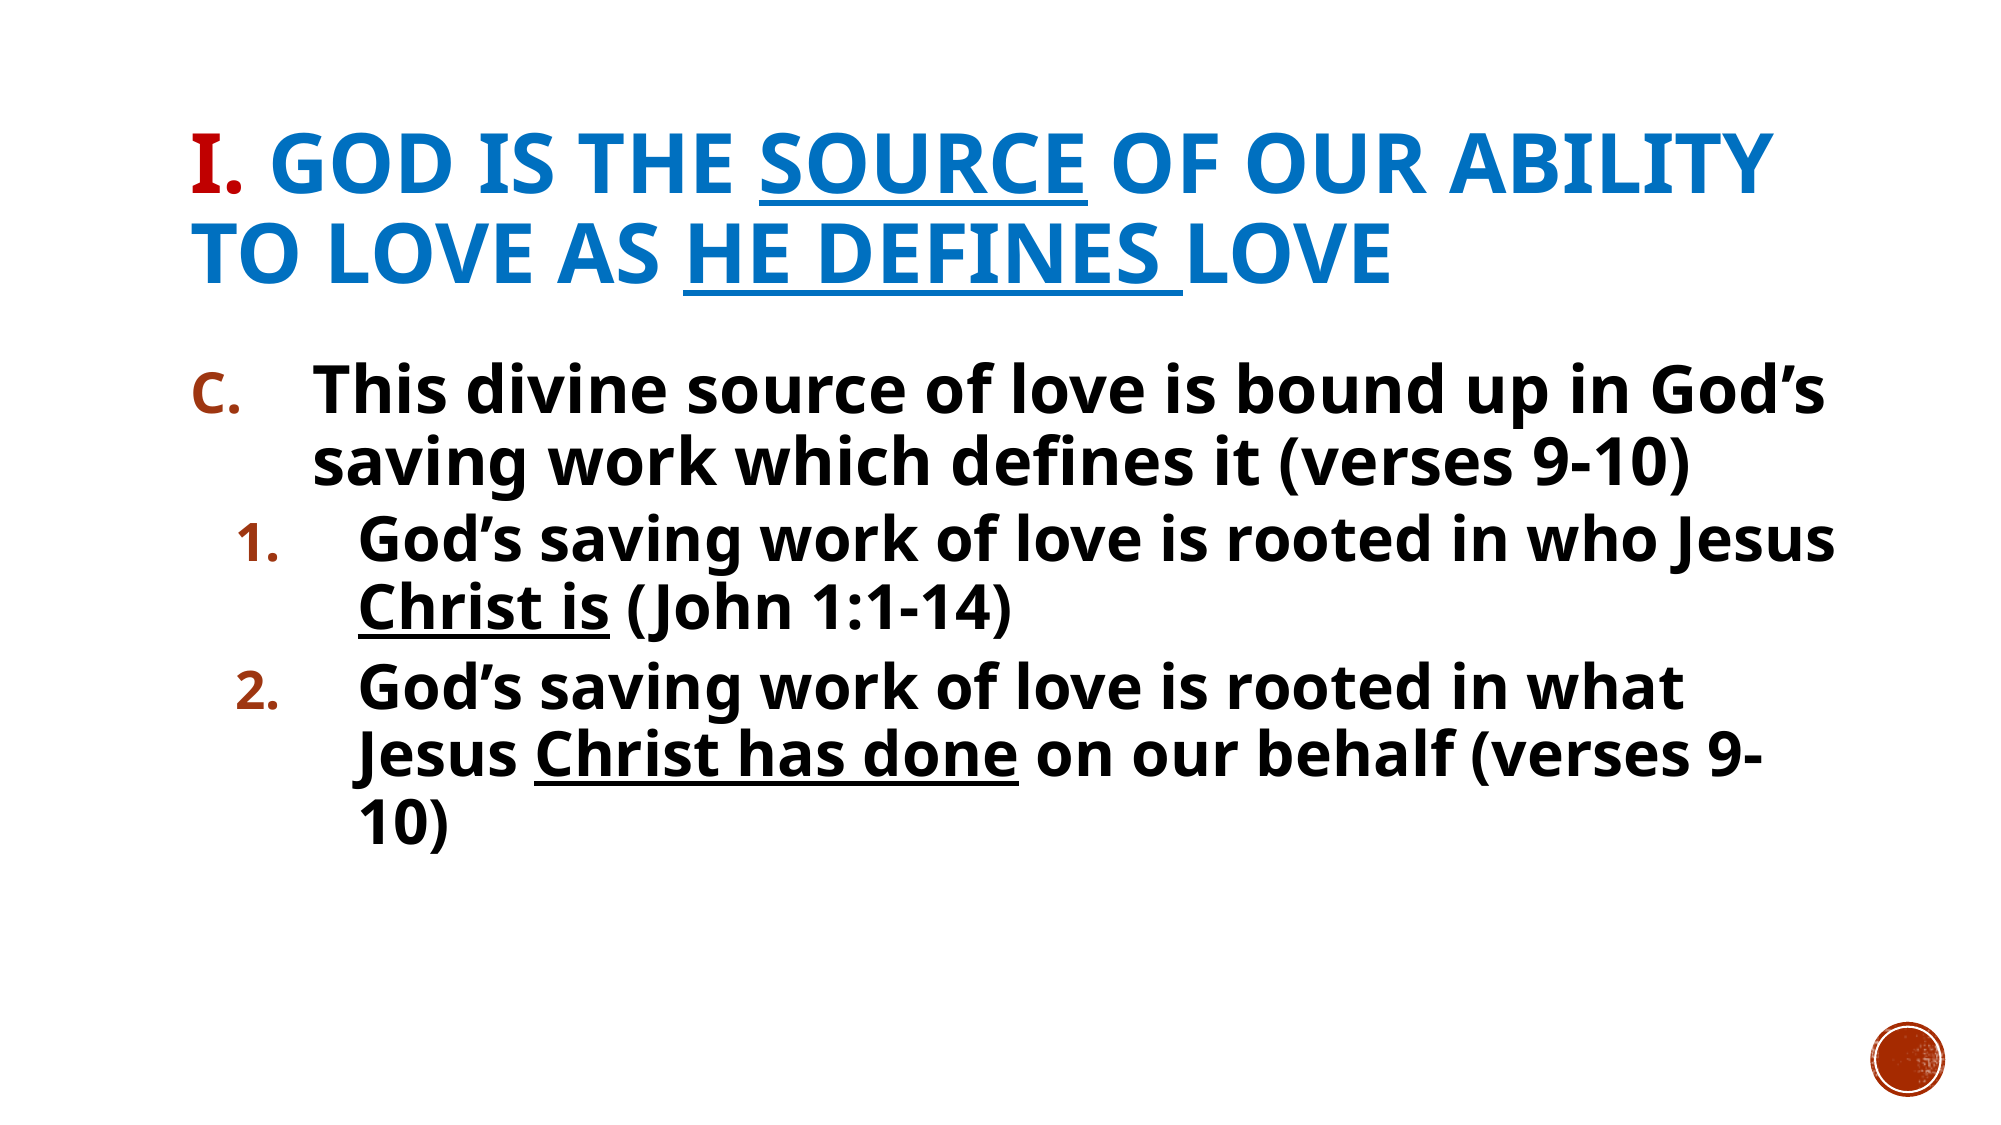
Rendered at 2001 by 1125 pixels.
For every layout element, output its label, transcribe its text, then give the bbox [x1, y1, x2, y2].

list This divine source of love is bound up in God’s saving work which defines it (verses 9-10) God’s saving work of love is rooted in who Jesus Christ is (John 1:1-14) God’s saving work of love is rooted in what Jesus Christ has done on our behalf (verses 9-10) [175, 348, 1864, 1013]
title I. God is the source of our ability to love as he defines love [175, 79, 1826, 344]
